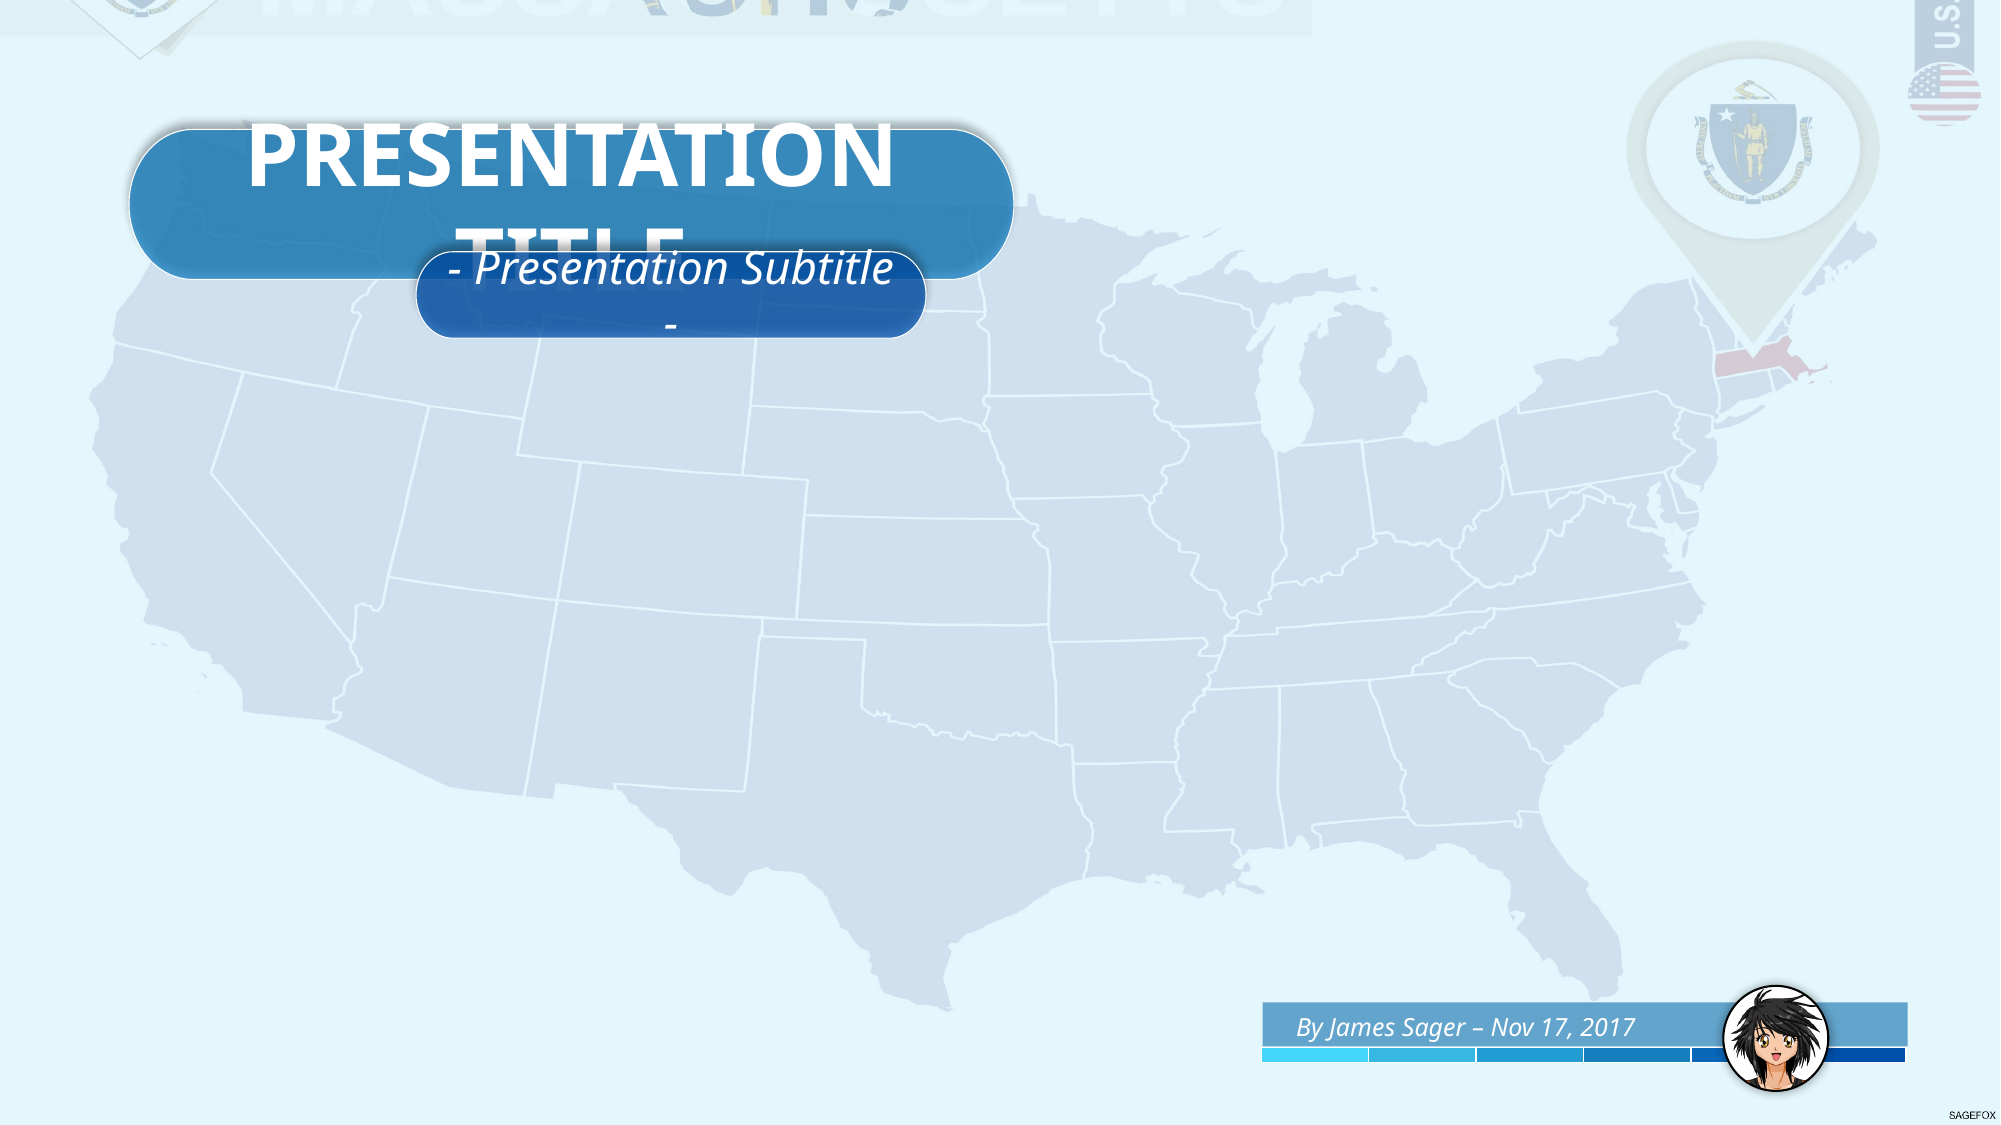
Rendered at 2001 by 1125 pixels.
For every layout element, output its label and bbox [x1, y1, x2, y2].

picture [1925, 0, 2001, 1125]
text_box [416, 251, 927, 339]
text_box [128, 129, 1014, 280]
text_box [1261, 985, 1908, 1091]
